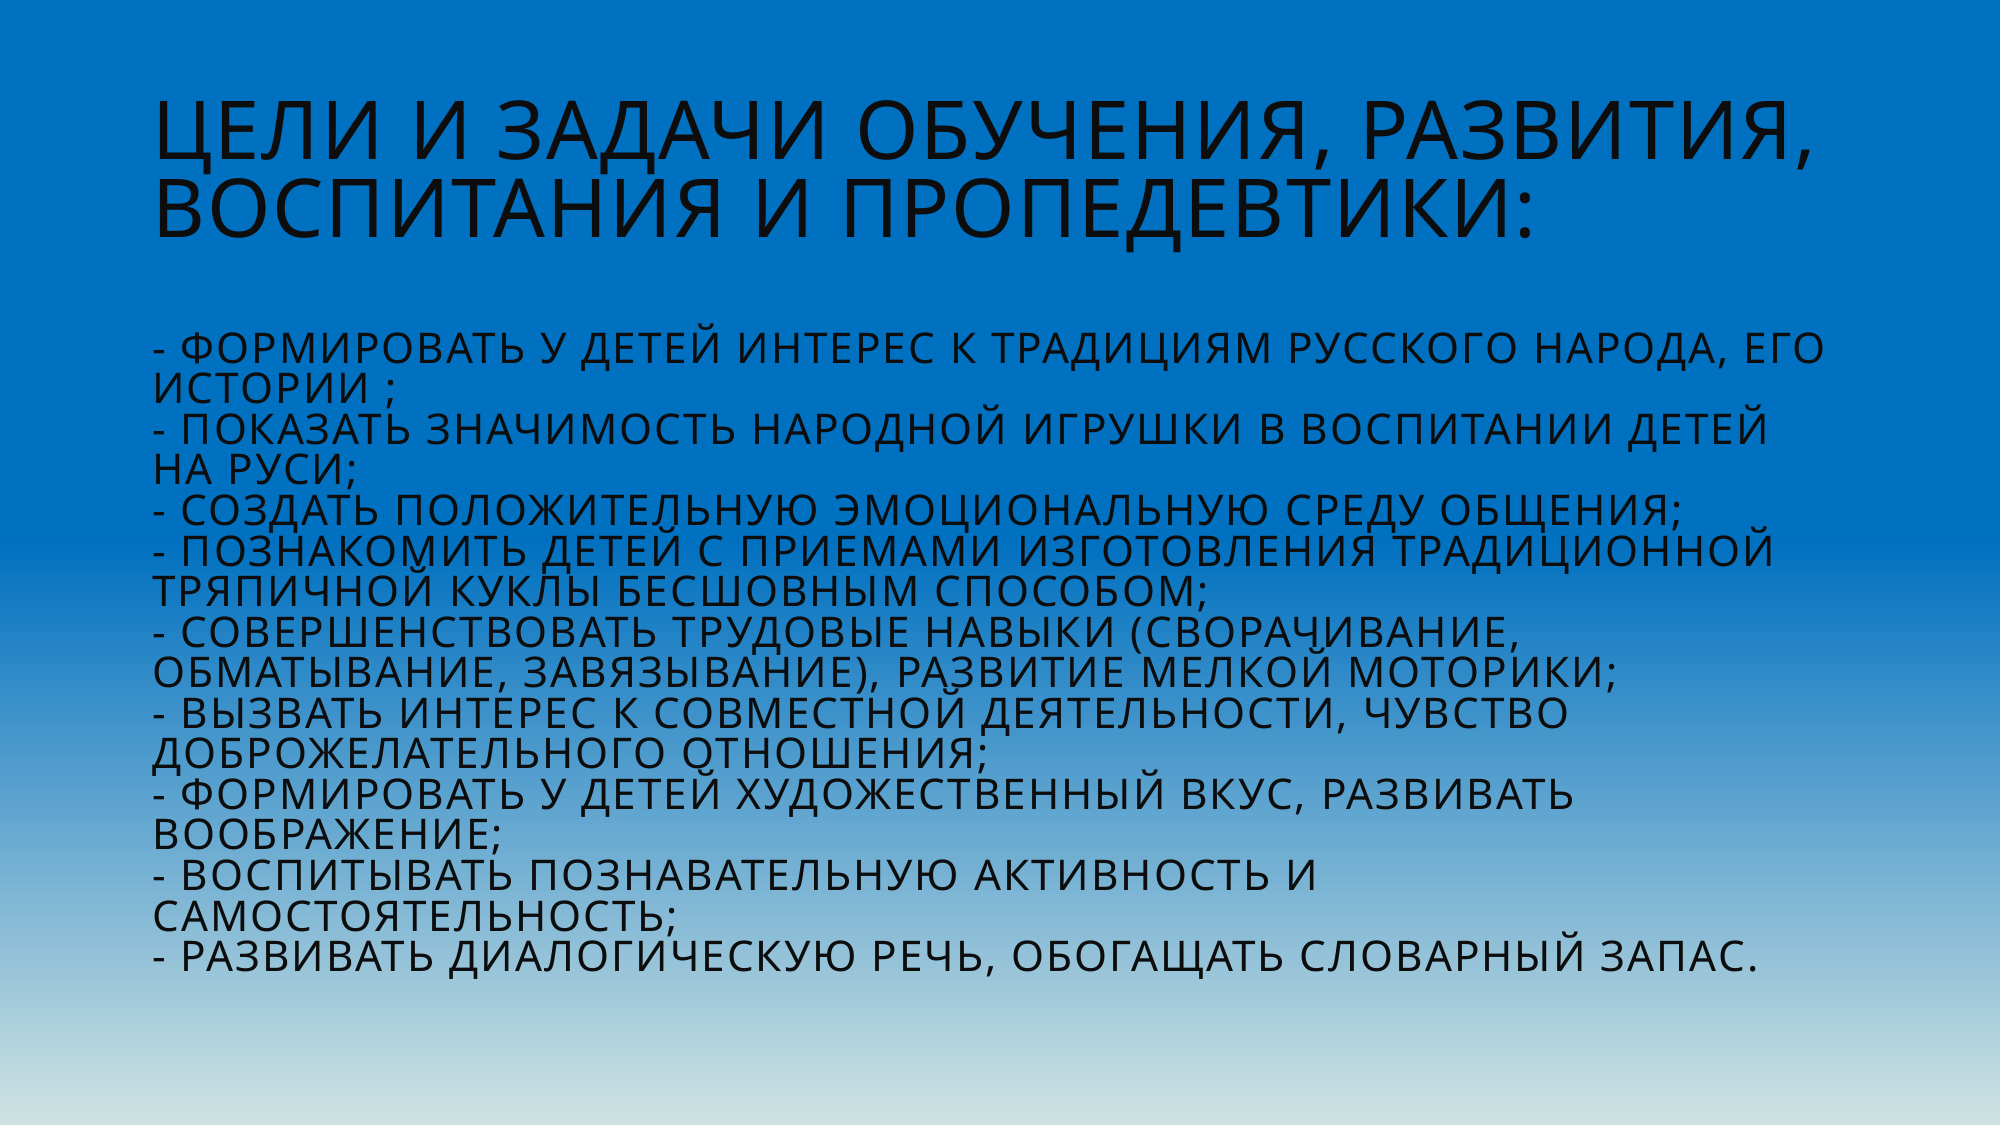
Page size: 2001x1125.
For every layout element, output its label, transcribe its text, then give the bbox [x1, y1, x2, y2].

title Цели и задачи обучения, развития, воспитания и пропедевтики: - формировать у детей интерес к традициям русского народа, его истории ; - показать значимость народной игрушки в воспитании детей на Руси; - создать положительную эмоциональную среду общения; - познакомить детей с приемами изготовления традиционной тряпичной куклы бесшовным способом; - совершенствовать трудовые навыки (сворачивание, обматывание, завязывание), развитие мелкой моторики; - вызвать интерес к совместной деятельности, чувство доброжелательного отношения; - формировать у детей художественный вкус, развивать воображение; - воспитывать познавательную активность и самостоятельность; - развивать диалогическую речь, обогащать словарный запас. [137, 59, 1863, 1068]
